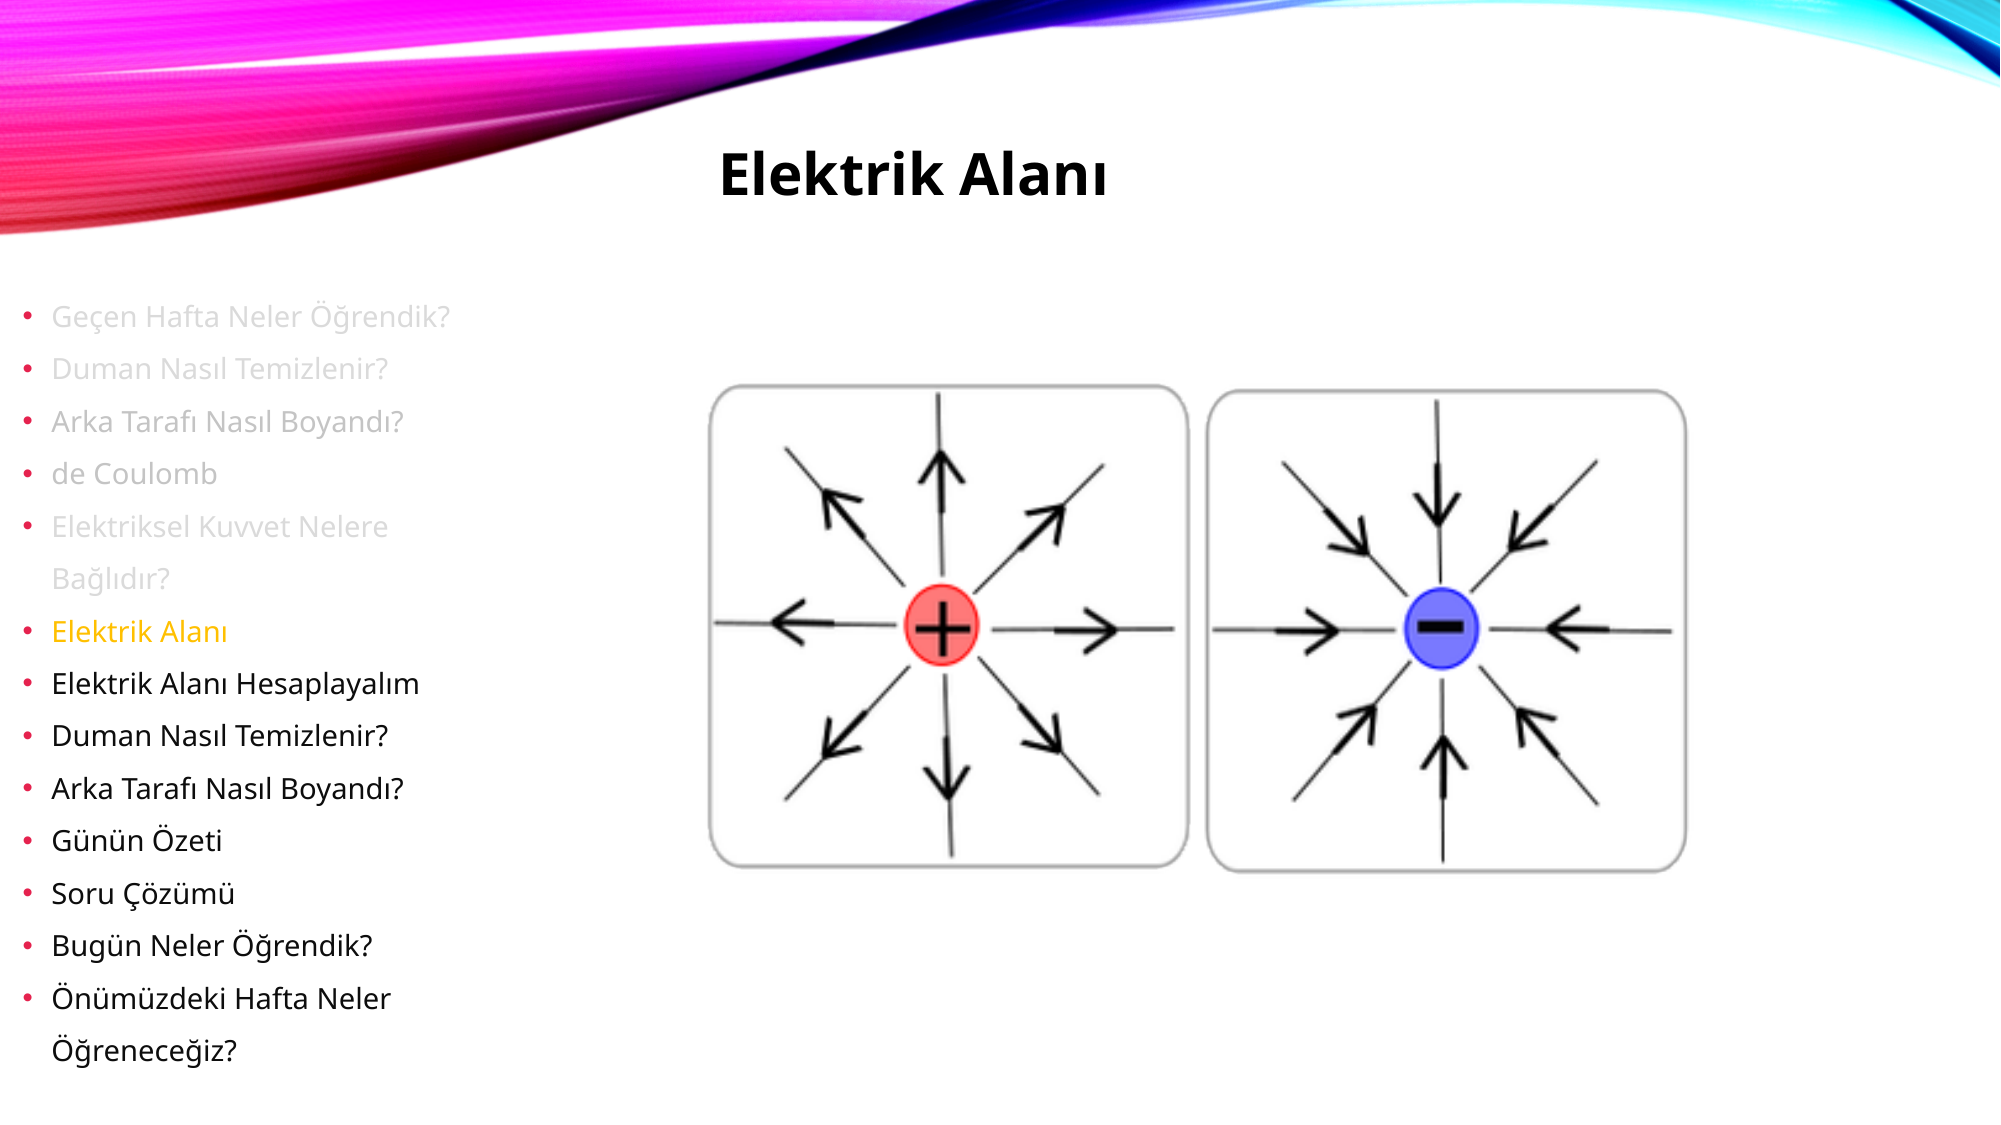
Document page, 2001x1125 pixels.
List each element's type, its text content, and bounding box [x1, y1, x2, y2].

picture [1910, 0, 2000, 45]
picture [0, 0, 2000, 237]
text_box Geçen Hafta Neler Öğrendik? Duman Nasıl Temizlenir? Arka Tarafı Nasıl Boyandı? de Coulomb Elektriksel Kuvvet Nelere Bağlıdır? Elektrik Alanı Elektrik Alanı Hesaplayalım Duman Nasıl Temizlenir? Arka Tarafı Nasıl Boyandı? Günün Özeti Soru Çözümü Bugün Neler Öğrendik? Önümüzdeki Hafta Neler Öğreneceğiz? [7, 273, 493, 1075]
picture [677, 343, 1699, 919]
text_box Elektrik Alanı [703, 129, 1626, 215]
picture [1890, 0, 2000, 75]
